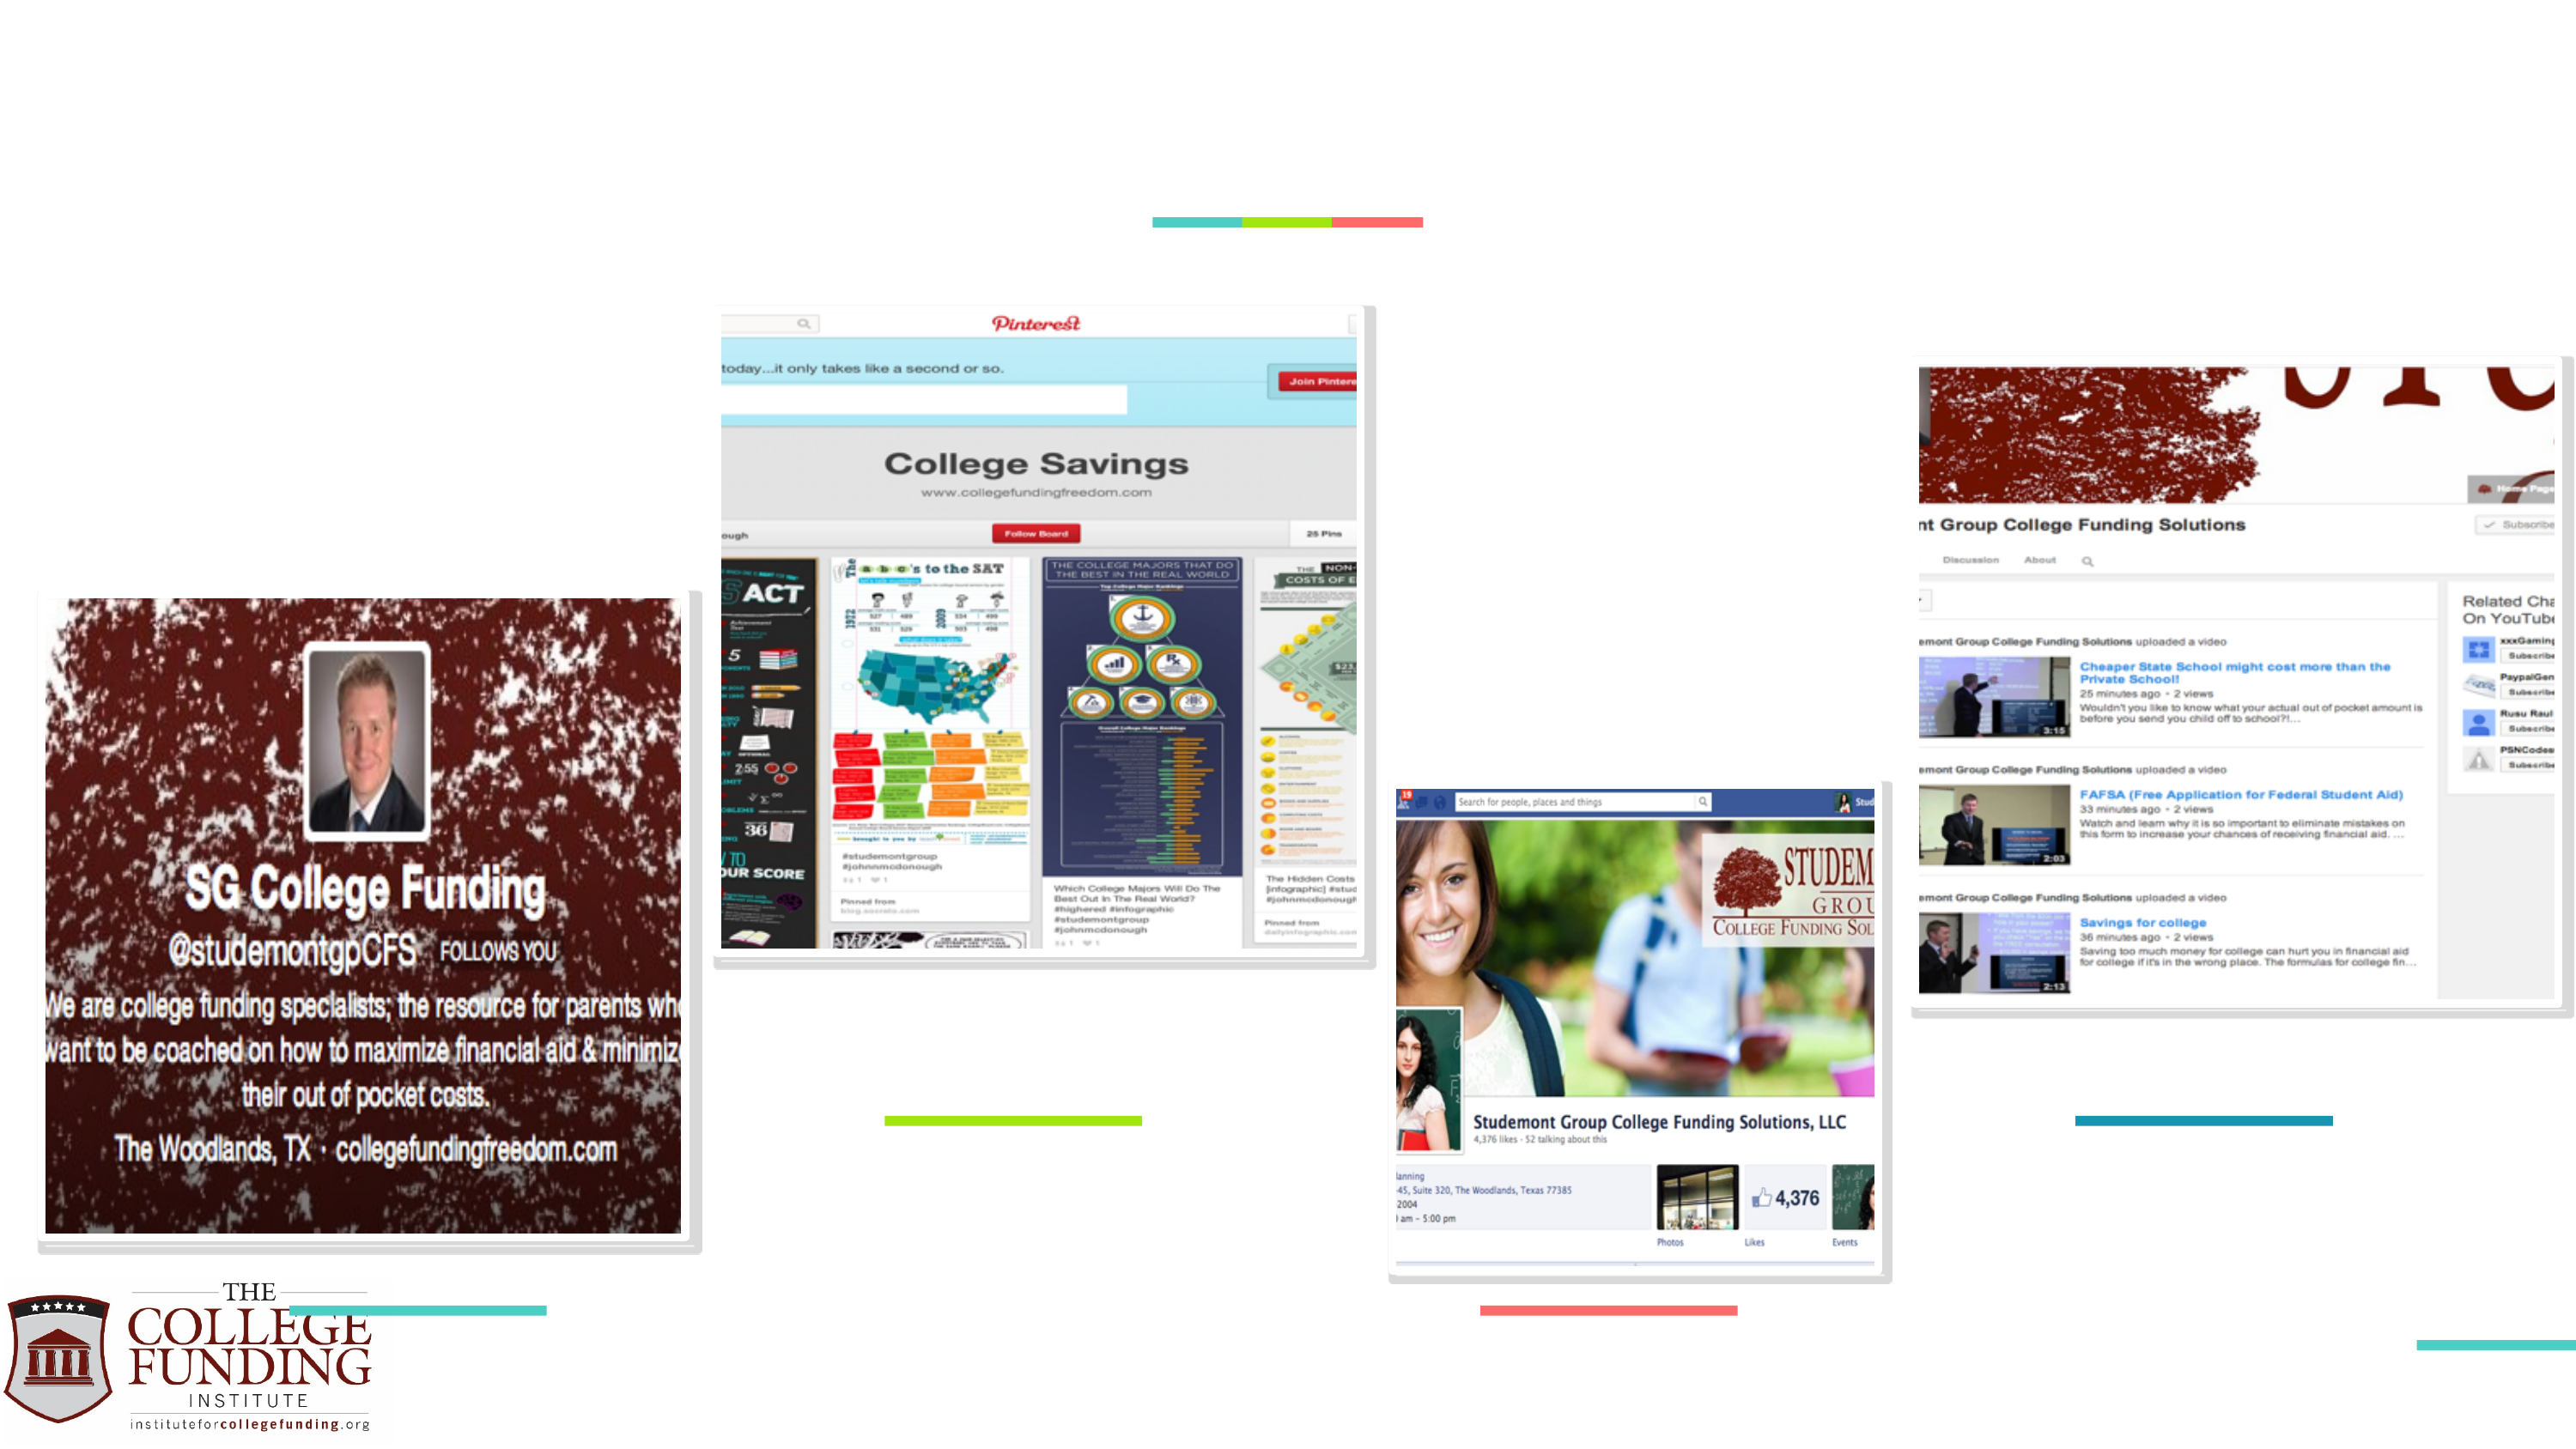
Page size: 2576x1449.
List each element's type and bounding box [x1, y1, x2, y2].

picture [1396, 788, 1874, 1267]
picture [720, 313, 1357, 949]
picture [3, 1279, 393, 1446]
picture [46, 597, 682, 1234]
picture [1918, 364, 2555, 1000]
